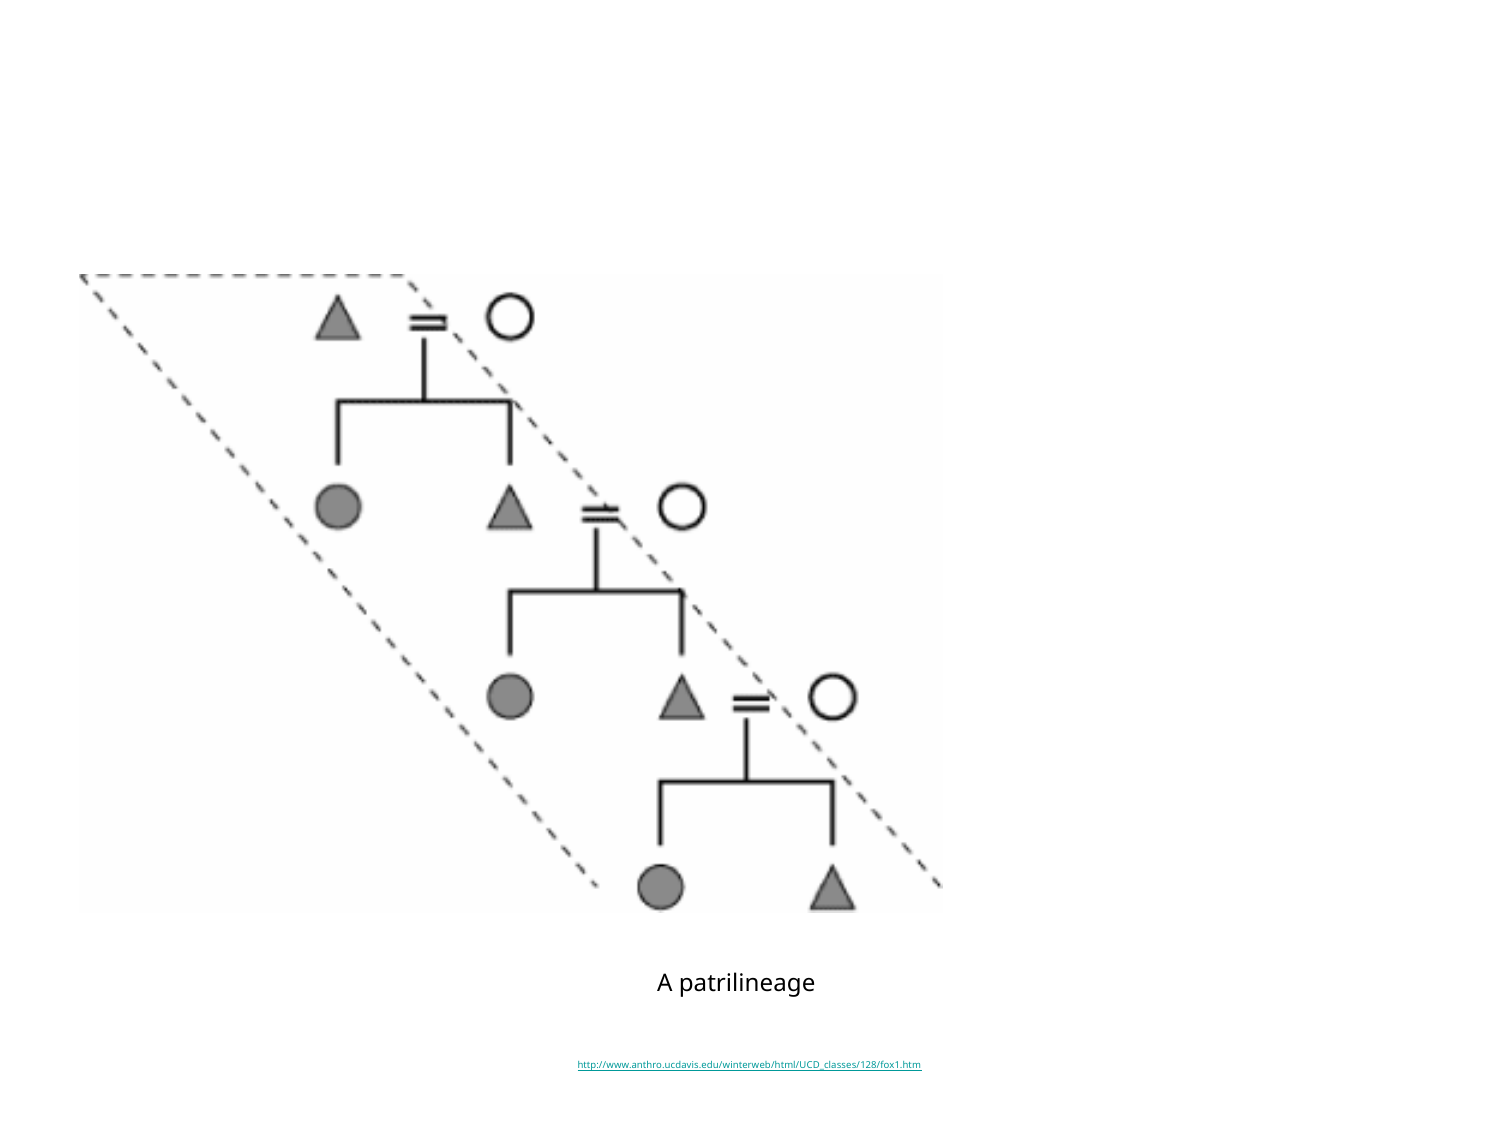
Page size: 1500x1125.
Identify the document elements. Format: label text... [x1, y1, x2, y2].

picture [79, 274, 943, 913]
text_box A patrilineage [642, 954, 831, 1020]
text_box http://www.anthro.ucdavis.edu/winterweb/html/UCD_classes/128/fox1.htm [224, 1049, 1275, 1085]
